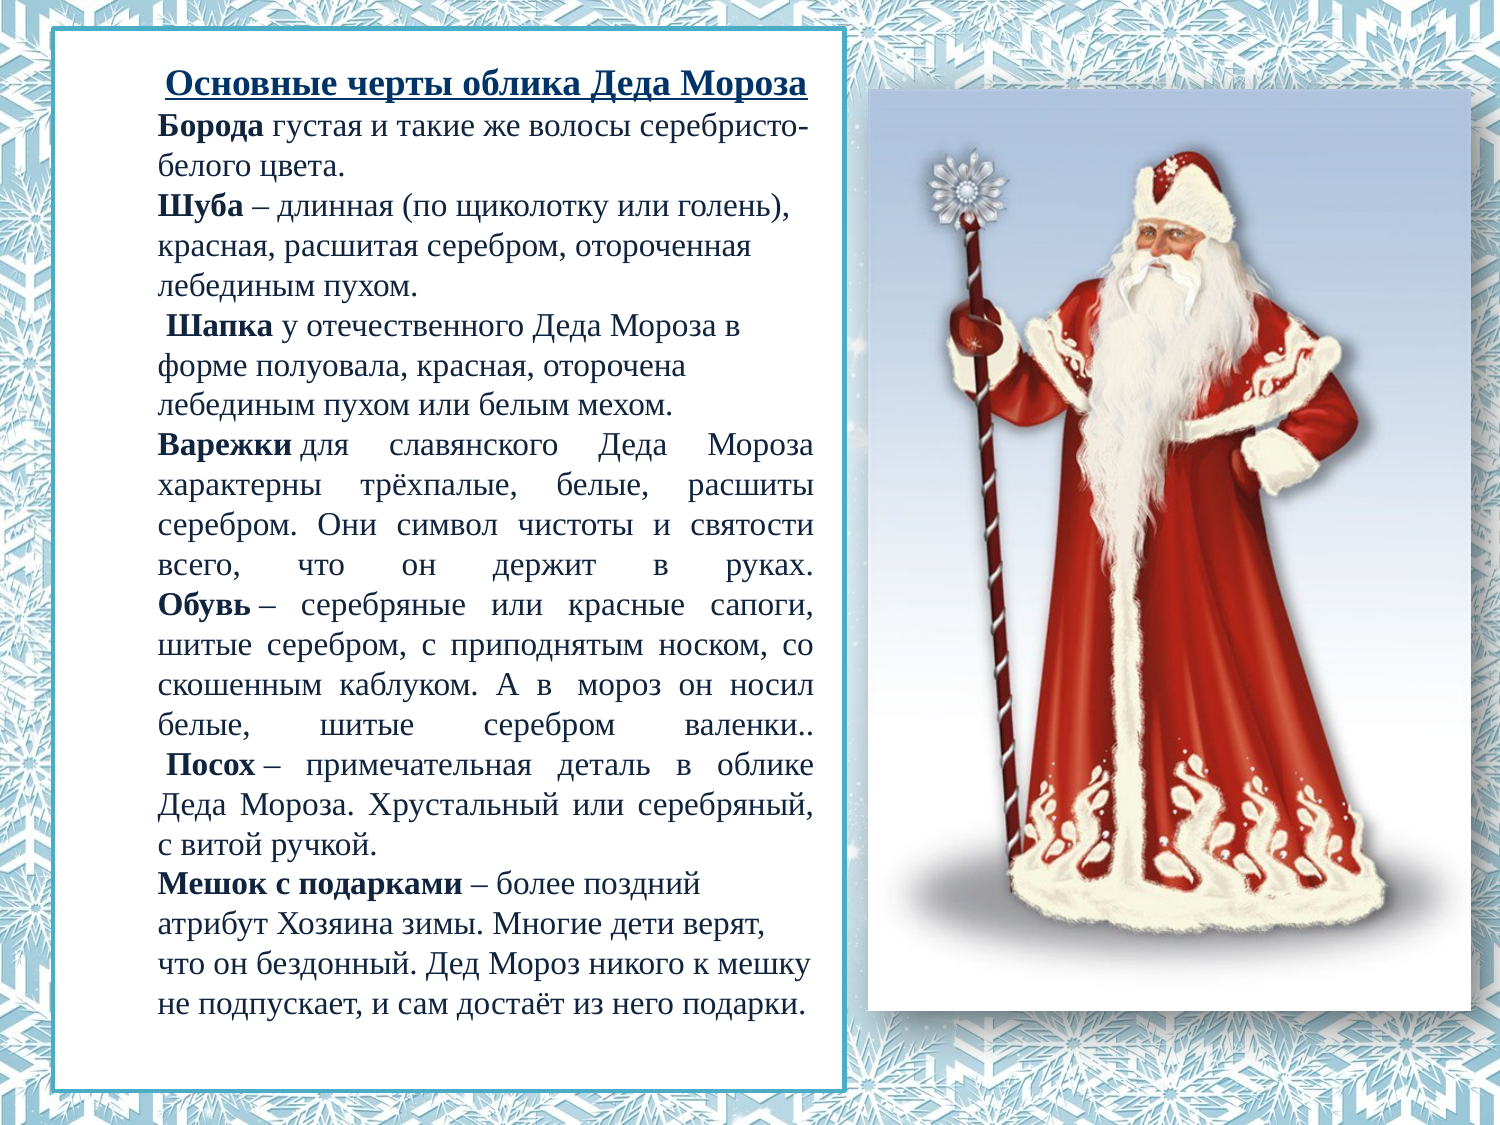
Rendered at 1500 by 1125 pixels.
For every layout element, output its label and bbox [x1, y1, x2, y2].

list [867, 89, 1471, 1011]
picture [0, 0, 1500, 1125]
